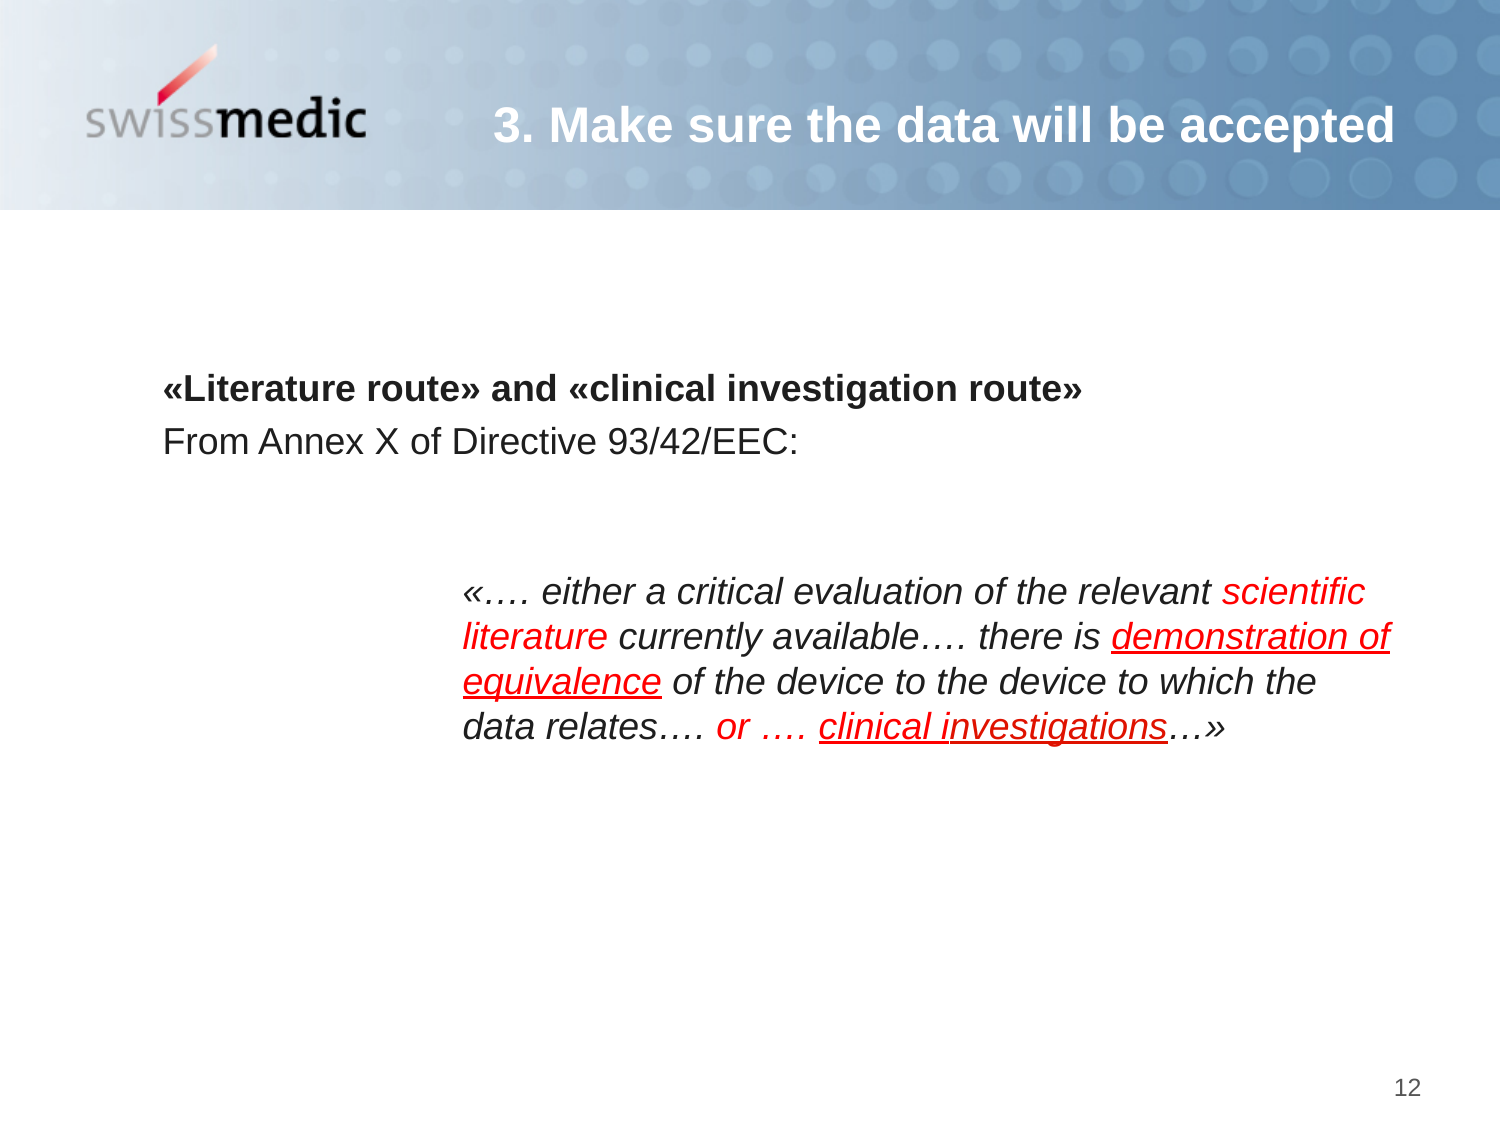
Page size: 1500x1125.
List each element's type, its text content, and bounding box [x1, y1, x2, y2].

picture [0, 0, 1500, 210]
text_box «Literature route» and «clinical investigation route» From Annex X of Directive 93/42/EEC: «…. either a critical evaluation of the relevant scientific literature currently available…. there is demonstration of equivalence of the device to the device to which the data relates…. or …. clinical investigations…» [162, 324, 1400, 1000]
text_box 3. Make sure the data will be accepted [478, 85, 1500, 160]
slide_number 12 [1387, 1074, 1474, 1099]
